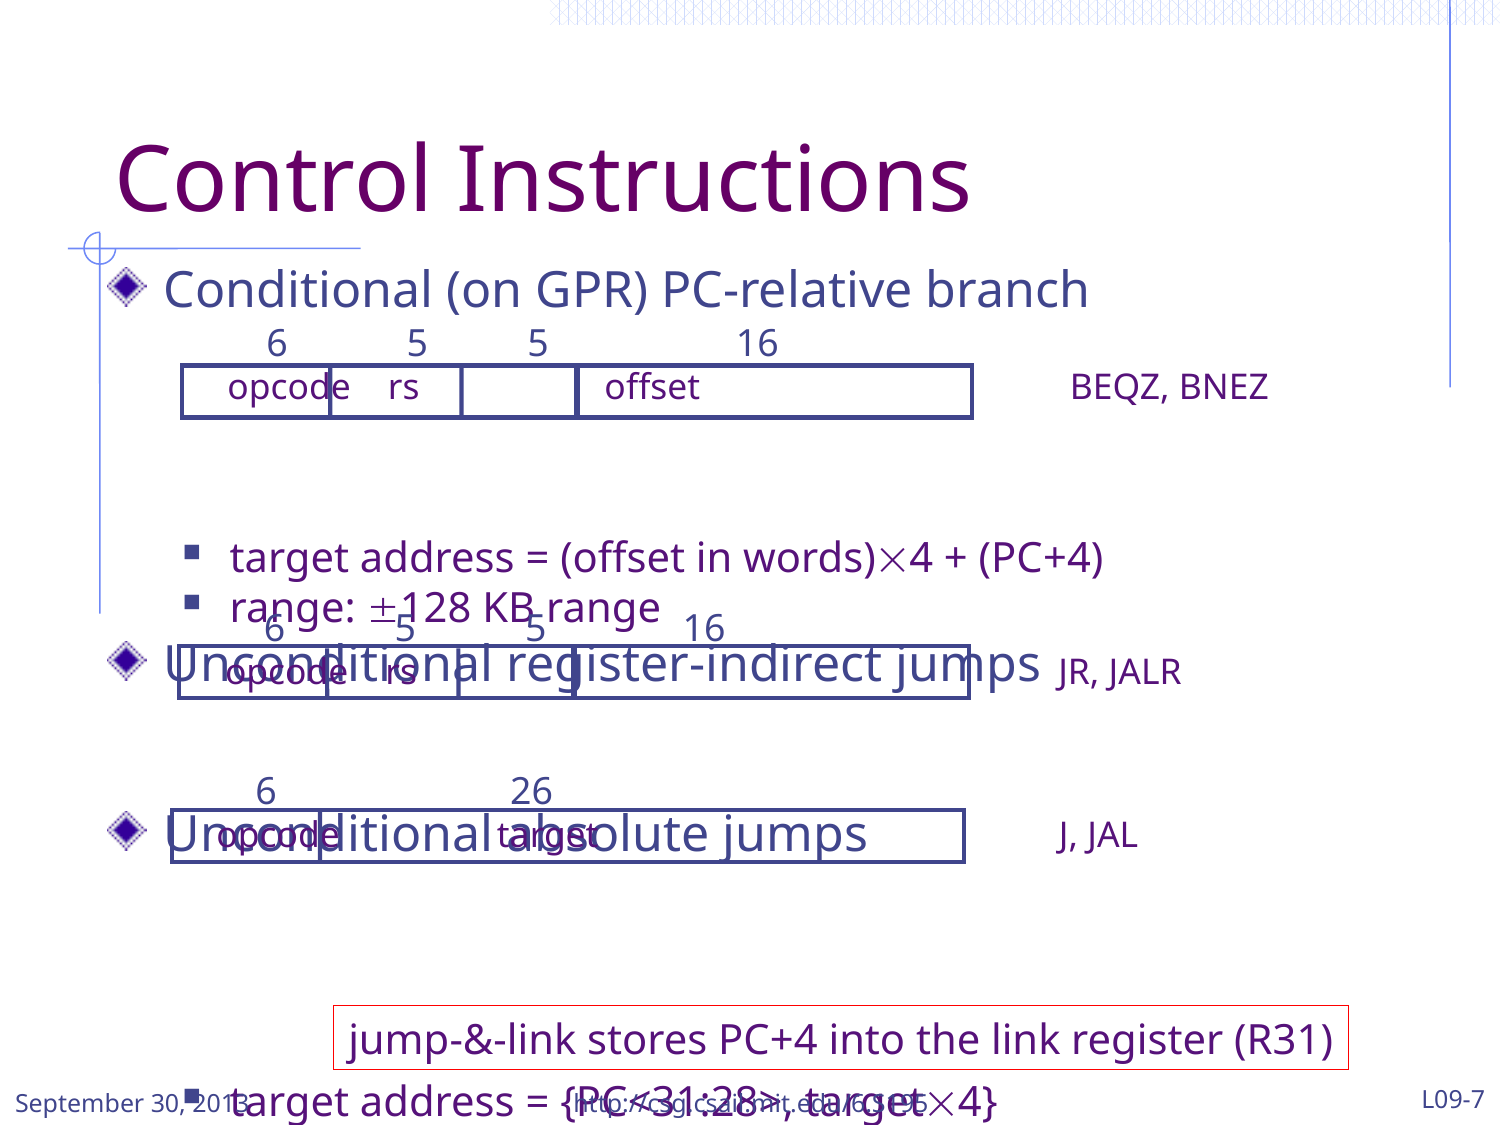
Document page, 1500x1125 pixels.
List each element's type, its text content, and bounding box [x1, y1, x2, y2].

text_box jump-&-link stores PC+4 into the link register (R31) [333, 1005, 1349, 1070]
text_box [169, 760, 1186, 866]
picture [107, 641, 147, 681]
title Control Instructions [99, 49, 1376, 238]
list Conditional (on GPR) PC-relative branch target address = (offset in words)4 + (PC+4) range: 128 KB range Unconditional register-indirect jumps Unconditional absolute jumps target address = {PC<31:28>, target4} range : 256 MB range [92, 249, 1368, 926]
footer http://csg.csail.mit.edu/6.S195 [503, 1049, 1000, 1125]
slide_number L09-7 [1187, 1049, 1500, 1125]
picture [107, 267, 147, 307]
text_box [176, 596, 1231, 703]
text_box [179, 311, 1318, 418]
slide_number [0, 1049, 313, 1125]
picture [107, 811, 147, 851]
